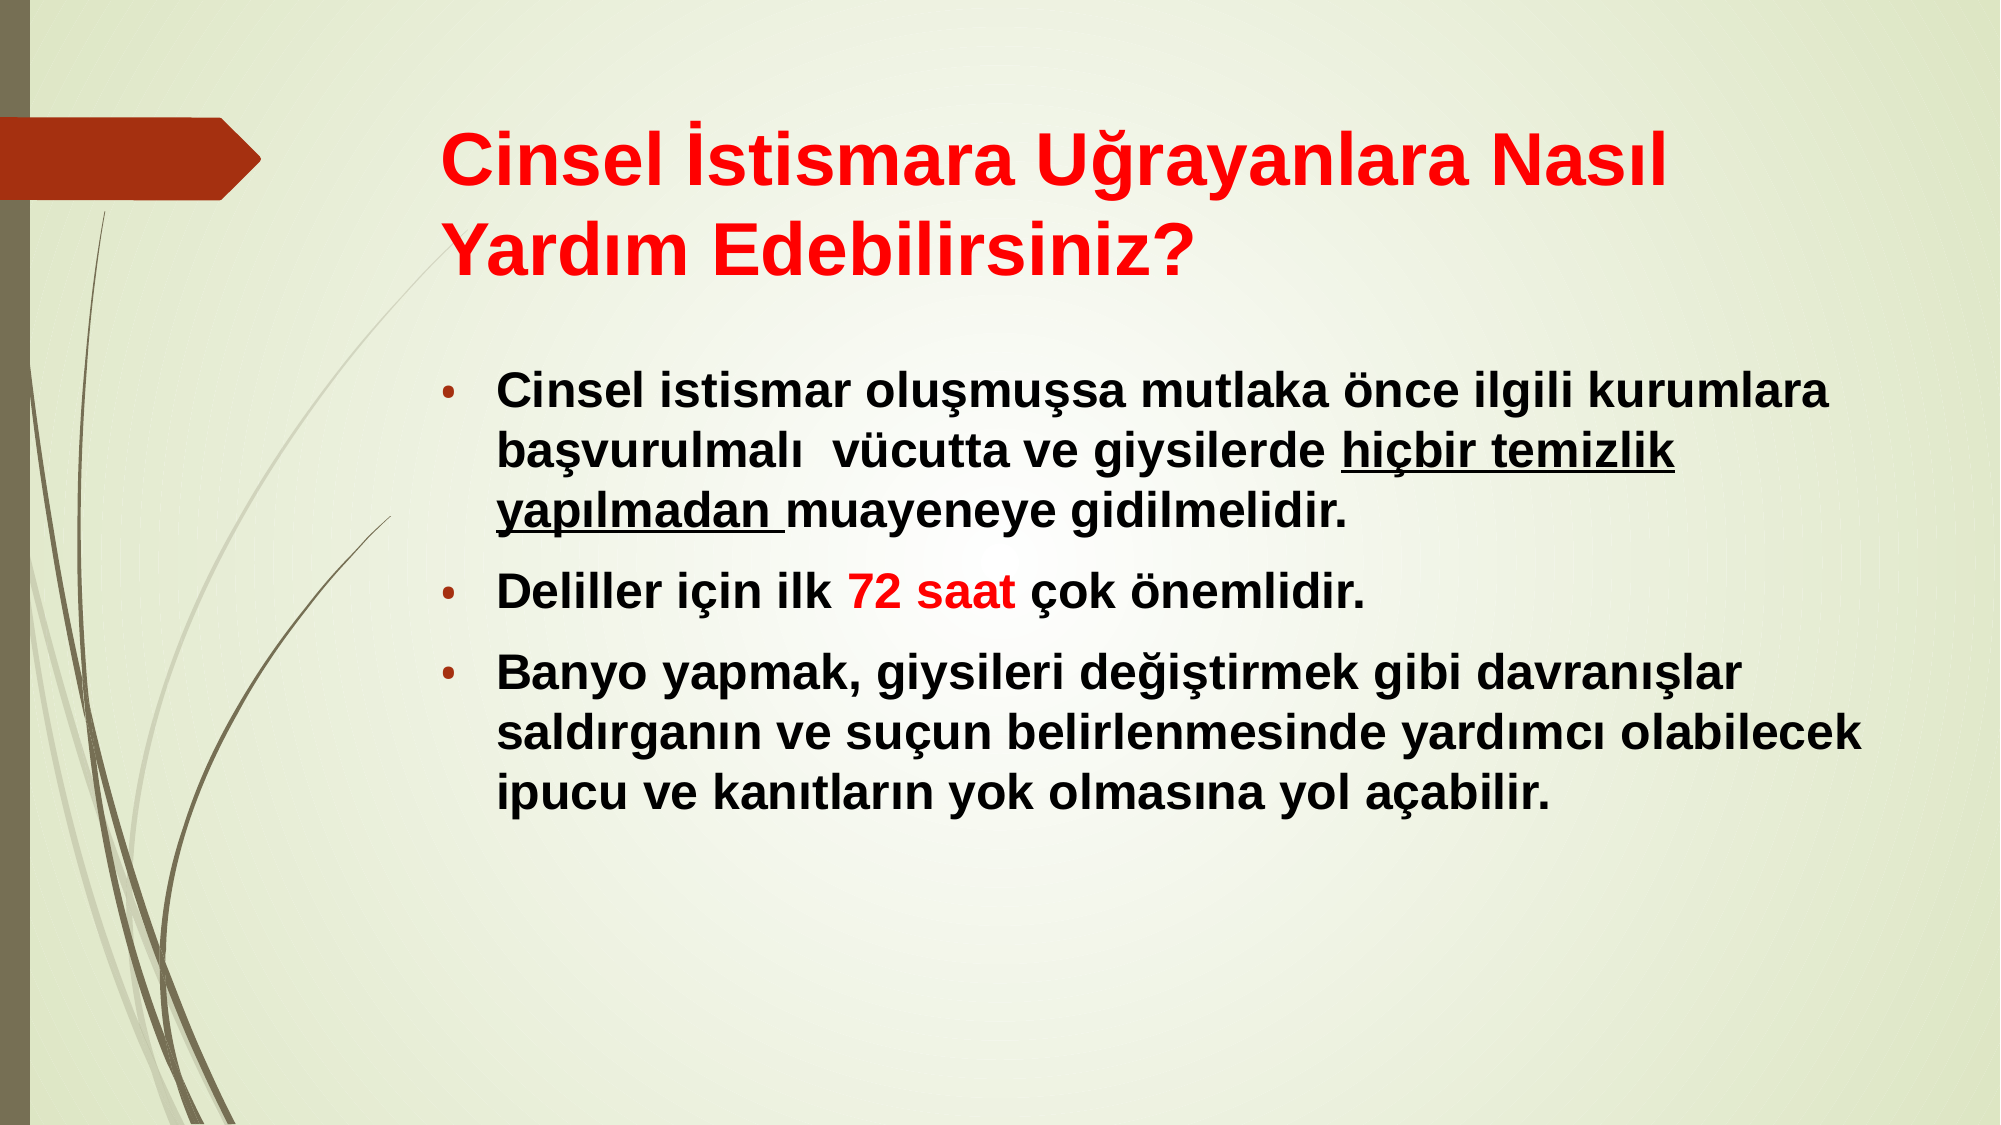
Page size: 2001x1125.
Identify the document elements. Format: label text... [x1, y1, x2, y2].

title Cinsel İstismara Uğrayanlara Nasıl Yardım Edebilirsiniz? [425, 102, 1888, 313]
list Cinsel istismar oluşmuşsa mutlaka önce ilgili kurumlara başvurulmalı vücutta ve giysilerde hiçbir temizlik yapılmadan muayeneye gidilmelidir. Deliller için ilk 72 saat çok önemlidir. Banyo yapmak, giysileri değiştirmek gibi davranışlar saldırganın ve suçun belirlenmesinde yardımcı olabilecek ipucu ve kanıtların yok olmasına yol açabilir. [424, 350, 1888, 970]
